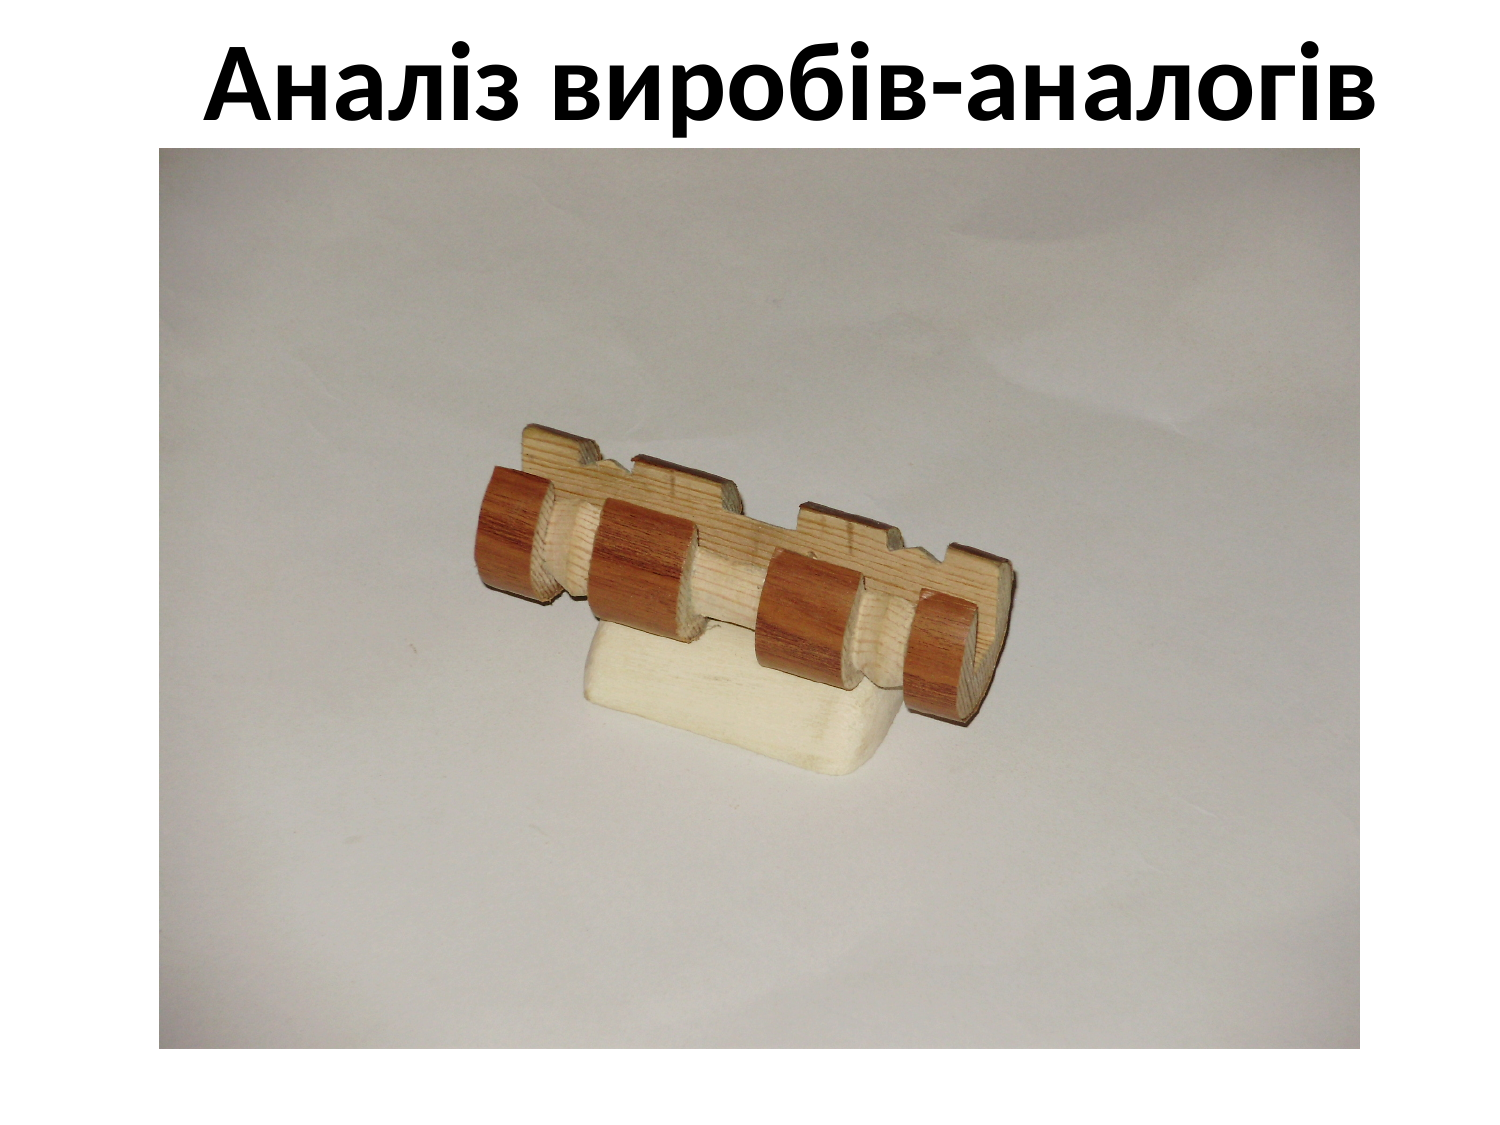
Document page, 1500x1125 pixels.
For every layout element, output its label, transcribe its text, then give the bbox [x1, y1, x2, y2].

text_box Аналіз виробів-аналогів [188, 0, 1397, 150]
picture [159, 148, 1360, 1050]
